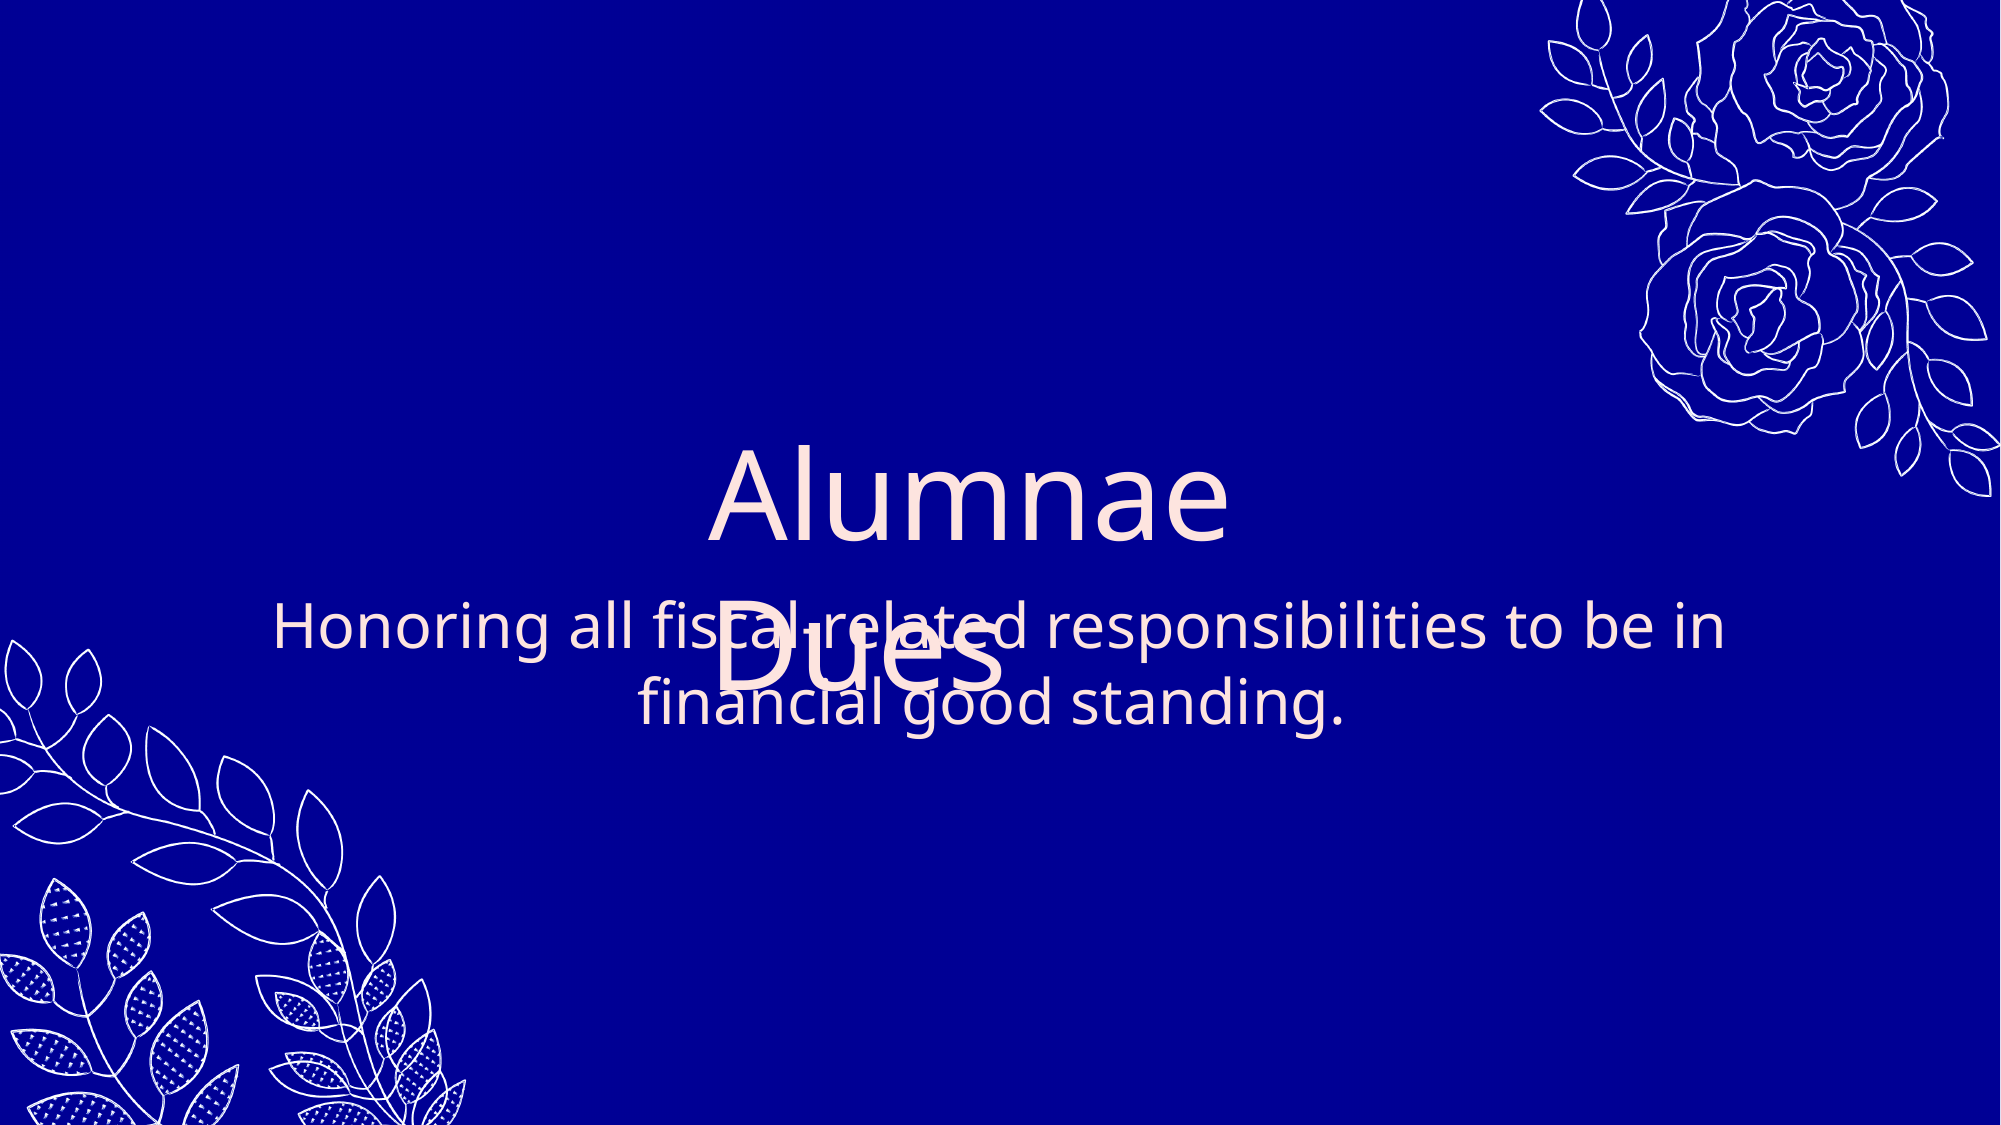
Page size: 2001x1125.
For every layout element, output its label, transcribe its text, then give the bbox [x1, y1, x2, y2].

list Honoring all fiscal-related responsibilities to be in financial good standing. [188, 578, 1812, 746]
picture [0, 0, 2001, 1125]
text_box Alumnae Dues [694, 408, 1324, 723]
